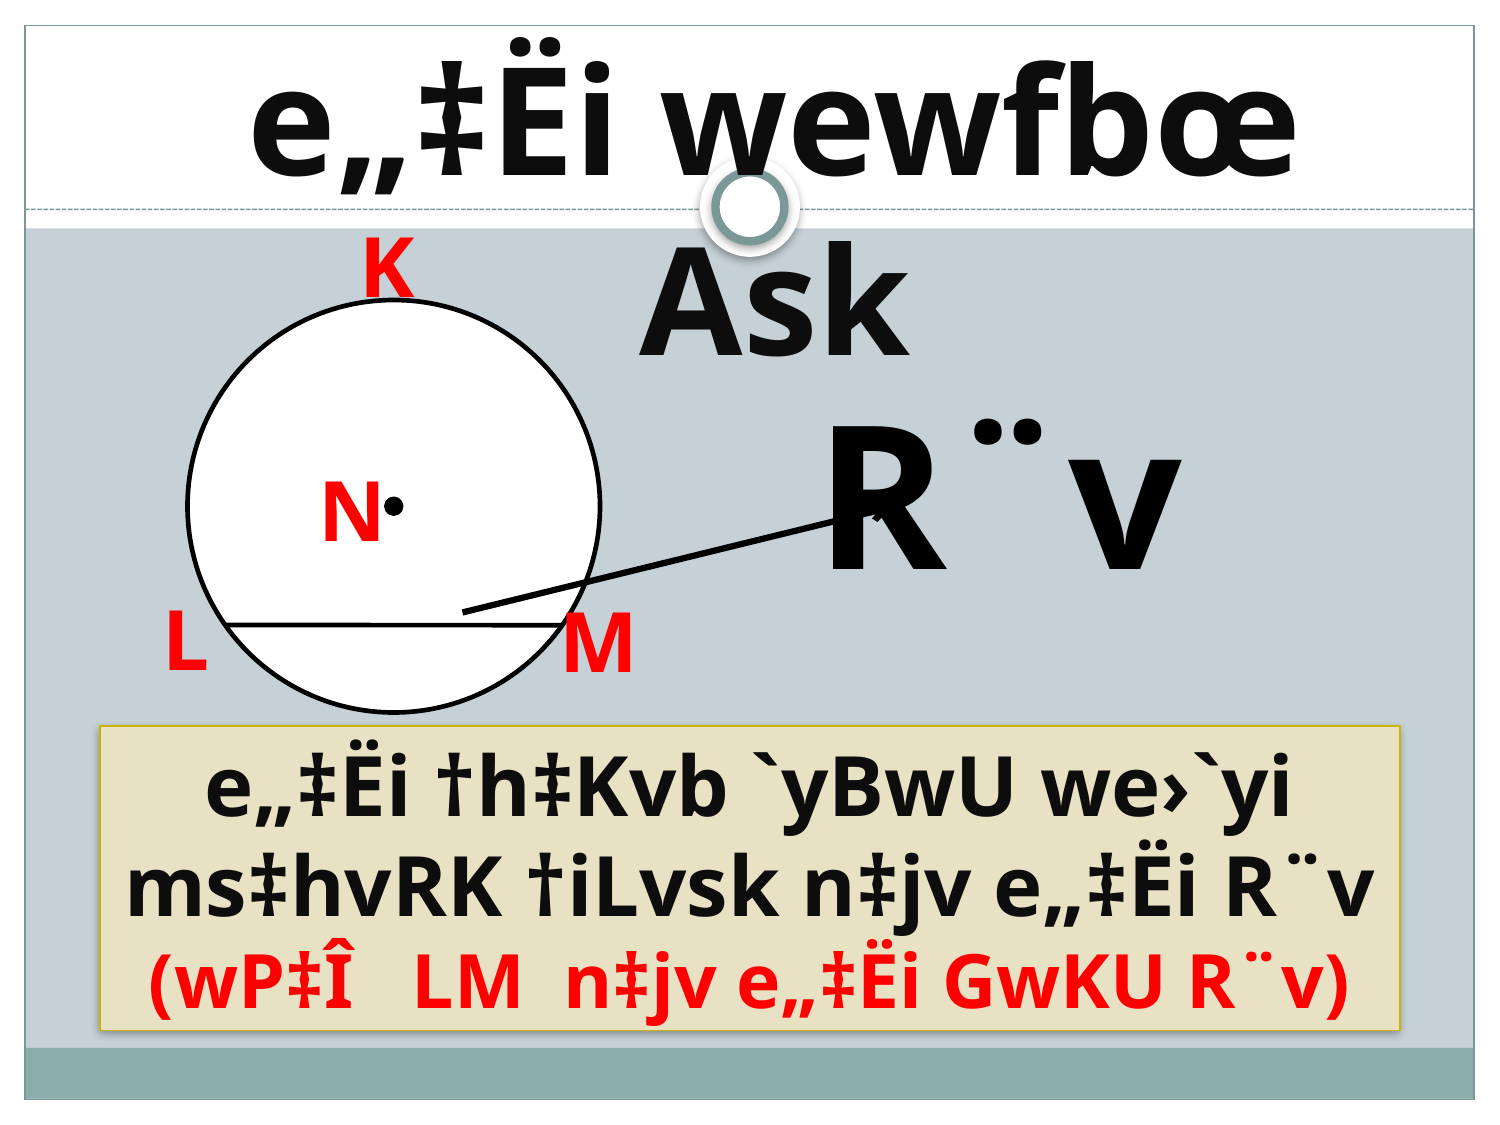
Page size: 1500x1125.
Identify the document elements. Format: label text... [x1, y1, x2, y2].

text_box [462, 506, 892, 613]
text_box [187, 299, 601, 713]
text_box e„‡Ëi †h‡Kvb `yBwU we›`yi ms‡hvRK †iLvsk n‡jv e„‡Ëi R¨v (wP‡Î LM n‡jv e„‡Ëi GwKU R¨v) [99, 725, 1401, 1031]
text_box K [312, 206, 463, 297]
text_box e„‡Ëi wewfbœ Ask [125, 18, 1425, 394]
text_box L [110, 580, 180, 695]
text_box M [606, 623, 674, 697]
text_box R¨v [749, 362, 1250, 618]
